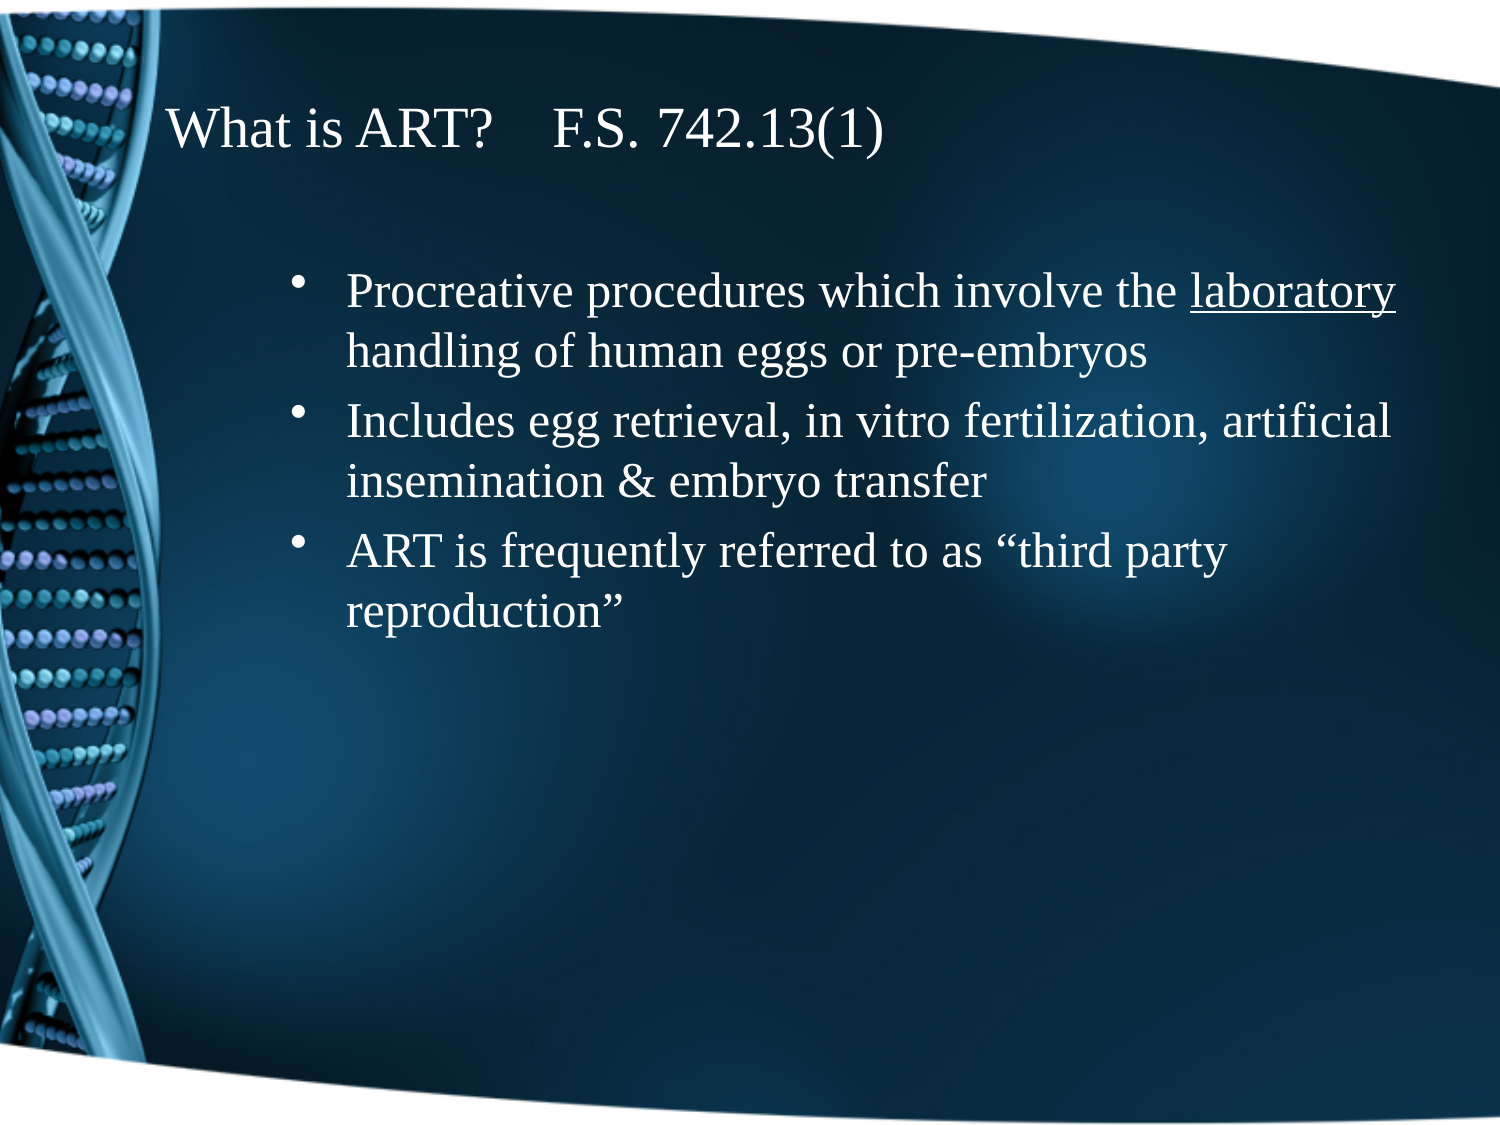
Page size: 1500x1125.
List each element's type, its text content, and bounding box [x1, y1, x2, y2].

list Procreative procedures which involve the laboratory handling of human eggs or pre-embryos Includes egg retrieval, in vitro fertilization, artificial insemination & embryo transfer ART is frequently referred to as “third party reproduction” [274, 249, 1460, 1038]
title What is ART? F.S. 742.13(1) [149, 99, 1500, 218]
picture [0, 0, 1500, 1125]
